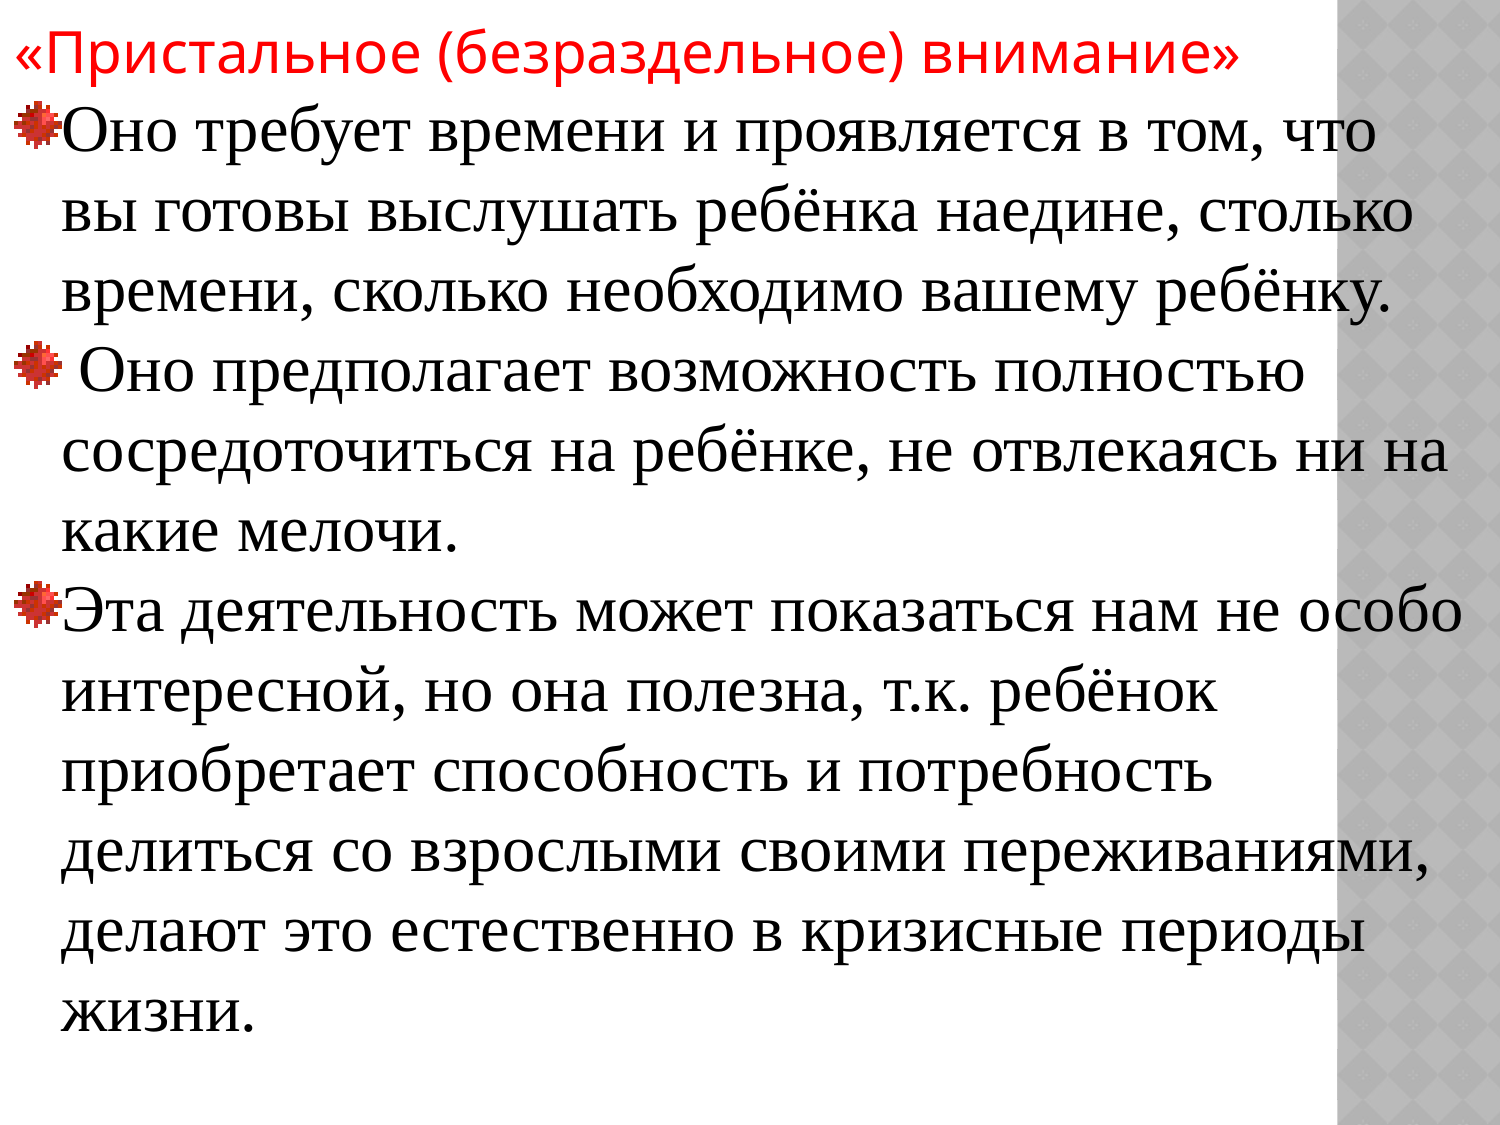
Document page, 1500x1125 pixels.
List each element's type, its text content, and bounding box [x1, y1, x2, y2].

picture [14, 101, 62, 149]
picture [14, 581, 62, 628]
picture [14, 341, 62, 389]
text_box «Пристальное (безраздельное) внимание» Оно требует времени и проявляется в том, что вы готовы выслушать ребёнка наедине, столько времени, сколько необходимо вашему ребёнку. Оно предполагает возможность полностью сосредоточиться на ребёнке, не отвлекаясь ни на какие мелочи. Эта деятельность может показаться нам не особо интересной, но она полезна, т.к. ребёнок приобретает способность и потребность делиться со взрослыми своими переживаниями, делают это естественно в кризисные периоды жизни. [0, 7, 1483, 1052]
